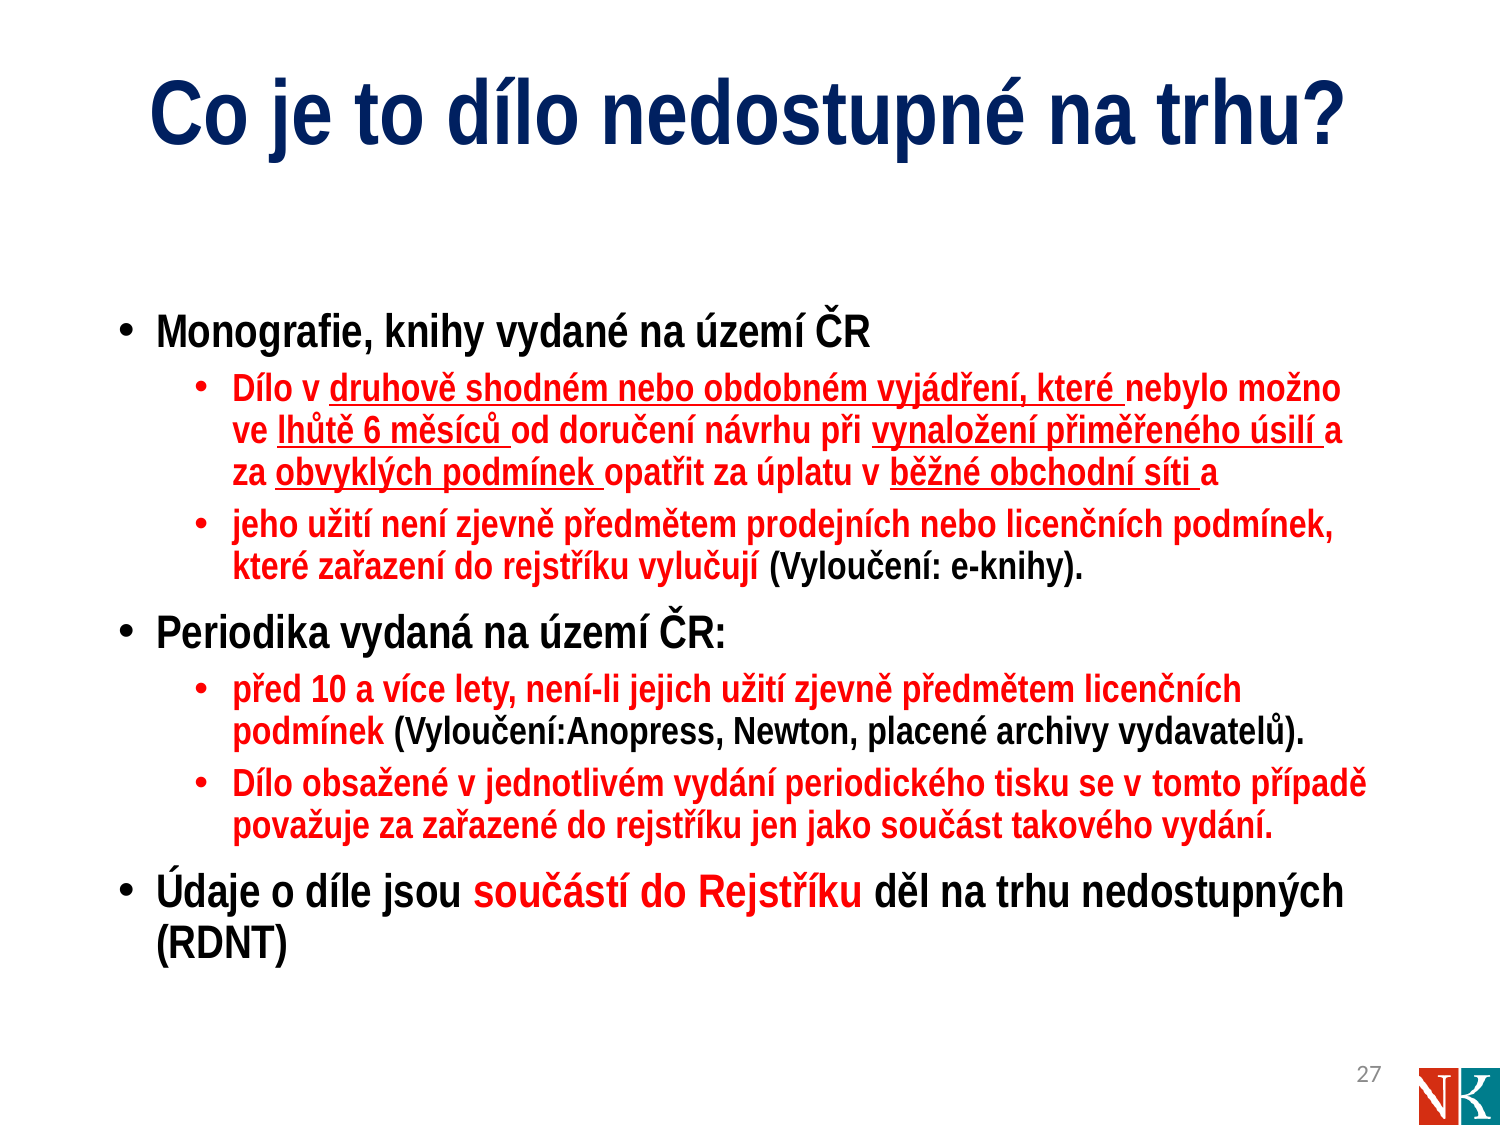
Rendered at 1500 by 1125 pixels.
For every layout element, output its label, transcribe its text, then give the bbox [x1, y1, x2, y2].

slide_number 27 [1059, 1042, 1397, 1103]
title Co je to dílo nedostupné na trhu? [75, 45, 1425, 185]
picture [1419, 1068, 1500, 1125]
list Monografie, knihy vydané na území ČR Dílo v druhově shodném nebo obdobném vyjádření, které nebylo možno ve lhůtě 6 měsíců od doručení návrhu při vynaložení přiměřeného úsilí a za obvyklých podmínek opatřit za úplatu v běžné obchodní síti a jeho užití není zjevně předmětem prodejních nebo licenčních podmínek, které zařazení do rejstříku vylučují (Vyloučení: e-knihy). Periodika vydaná na území ČR: před 10 a více lety, není-li jejich užití zjevně předmětem licenčních podmínek (Vyloučení:Anopress, Newton, placené archivy vydavatelů). Dílo obsažené v jednotlivém vydání periodického tisku se v tomto případě považuje za zařazené do rejstříku jen jako součást takového vydání. Údaje o díle jsou součástí do Rejstříku děl na trhu nedostupných (RDNT) [103, 299, 1397, 1014]
